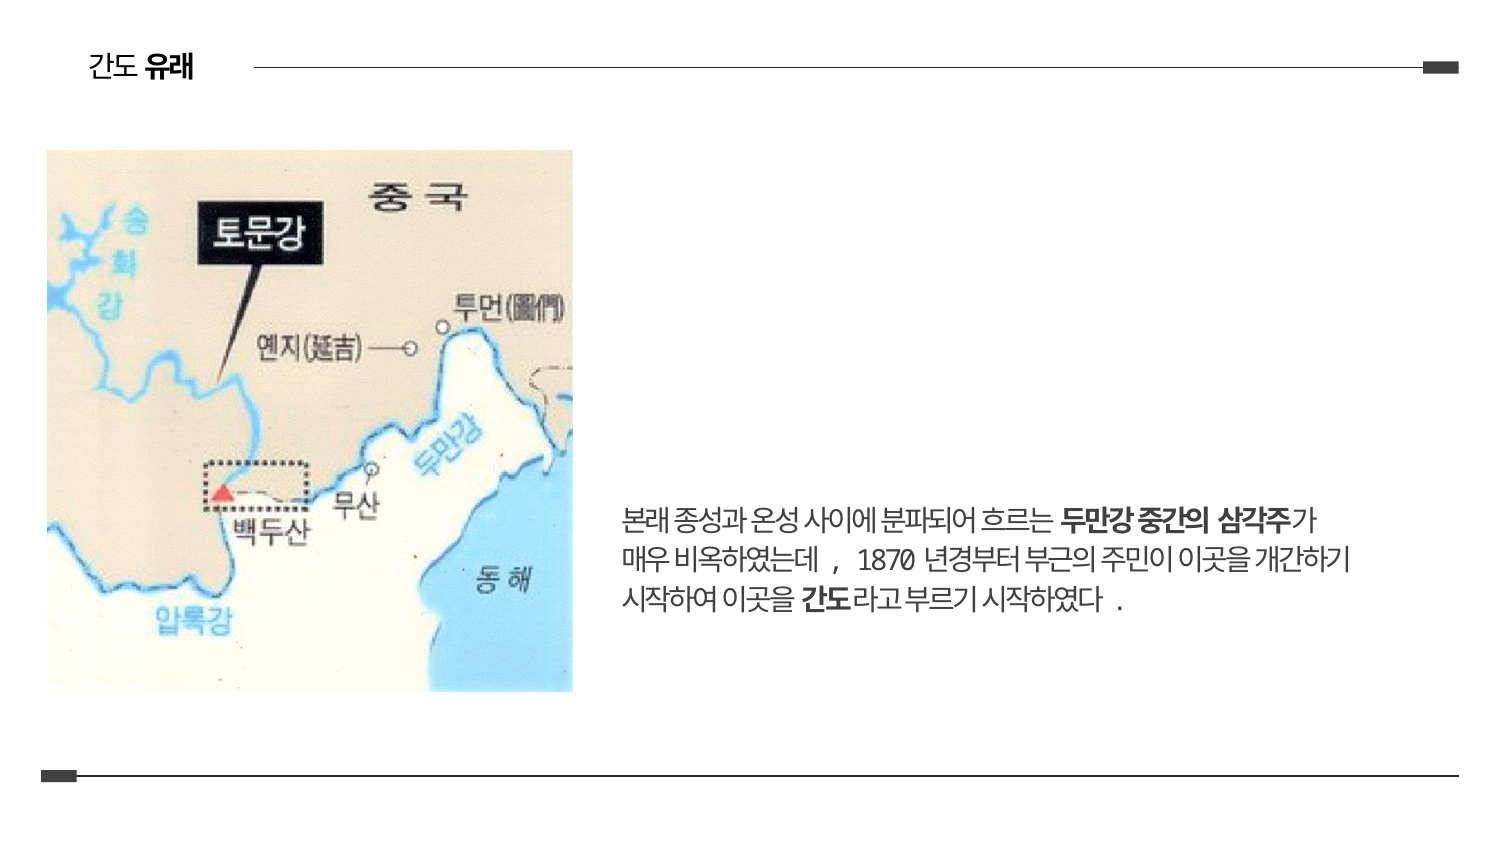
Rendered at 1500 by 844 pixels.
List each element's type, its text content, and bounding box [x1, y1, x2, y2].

text_box 간도 유래 [0, 40, 325, 91]
picture [46, 149, 573, 693]
text_box [1421, 59, 1461, 76]
text_box 본래 종성과 온성 사이에 분파되어 흐르는 두만강 중간의 삼각주가 매우 비옥하였는데, 1870년경부터 부근의 주민이 이곳을 개간하기 시작하여 이곳을 간도라고 부르기 시작하였다. [606, 489, 1457, 624]
text_box [39, 768, 79, 778]
